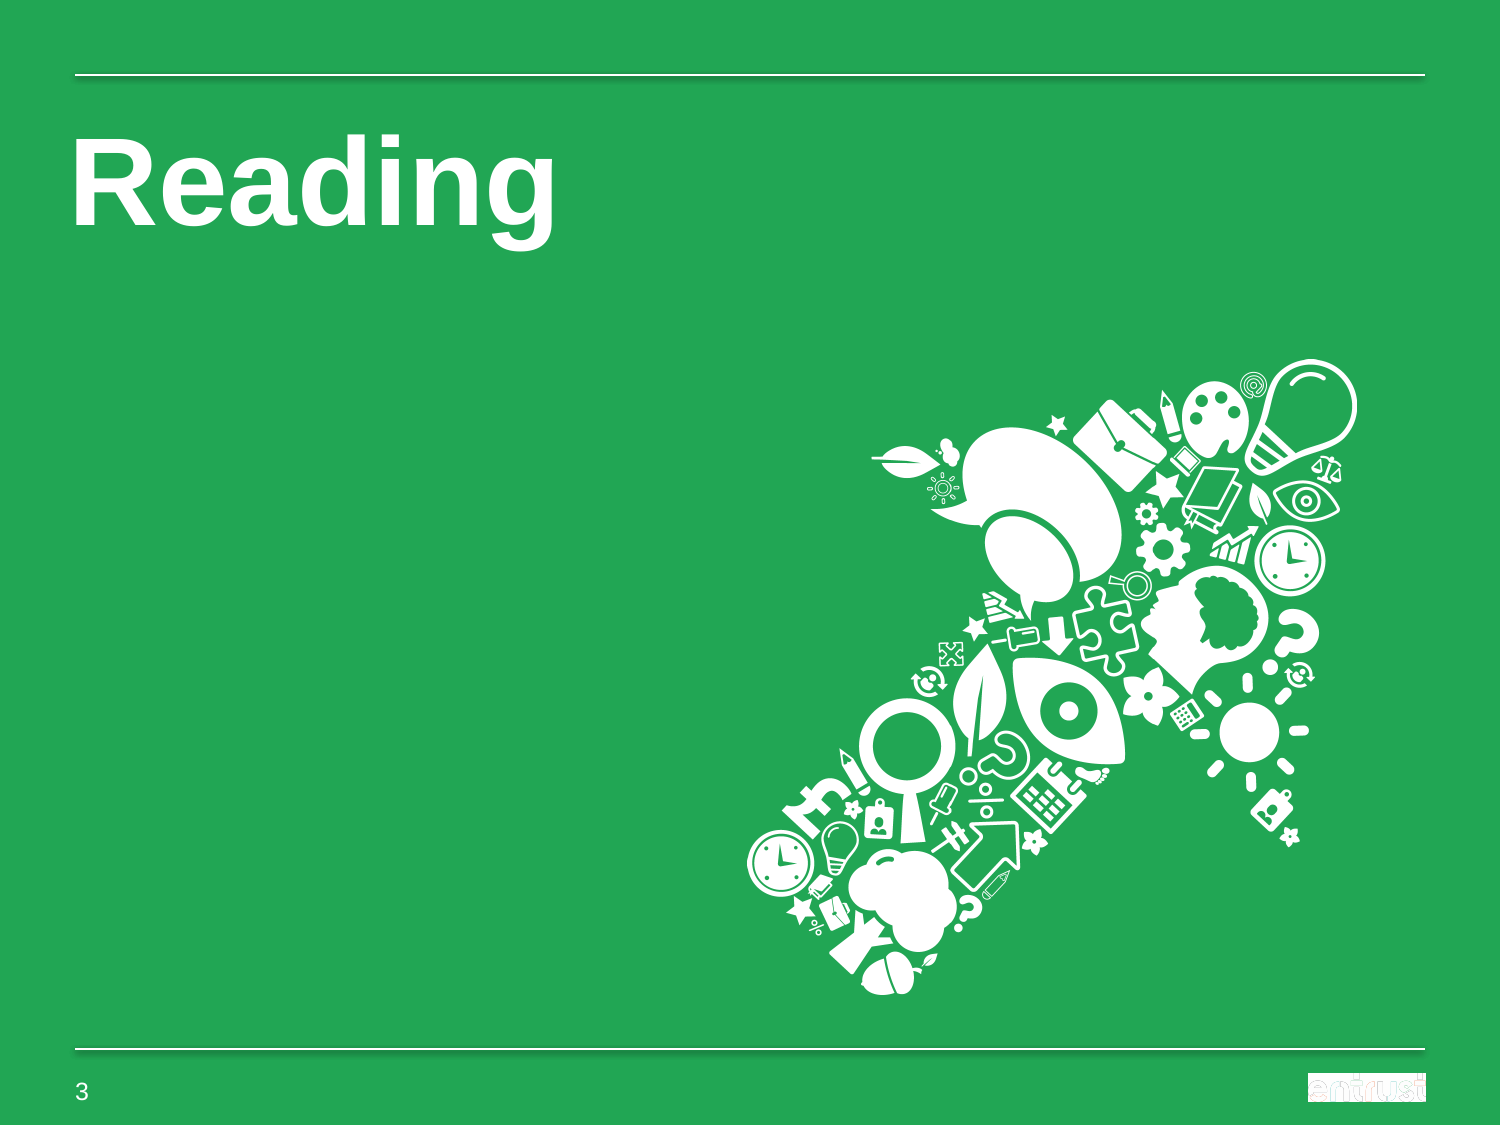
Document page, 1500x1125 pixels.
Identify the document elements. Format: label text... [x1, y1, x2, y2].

picture [747, 359, 1357, 995]
picture [1308, 1073, 1426, 1102]
title Reading [68, 125, 1025, 252]
slide_number 3 [75, 1075, 164, 1107]
